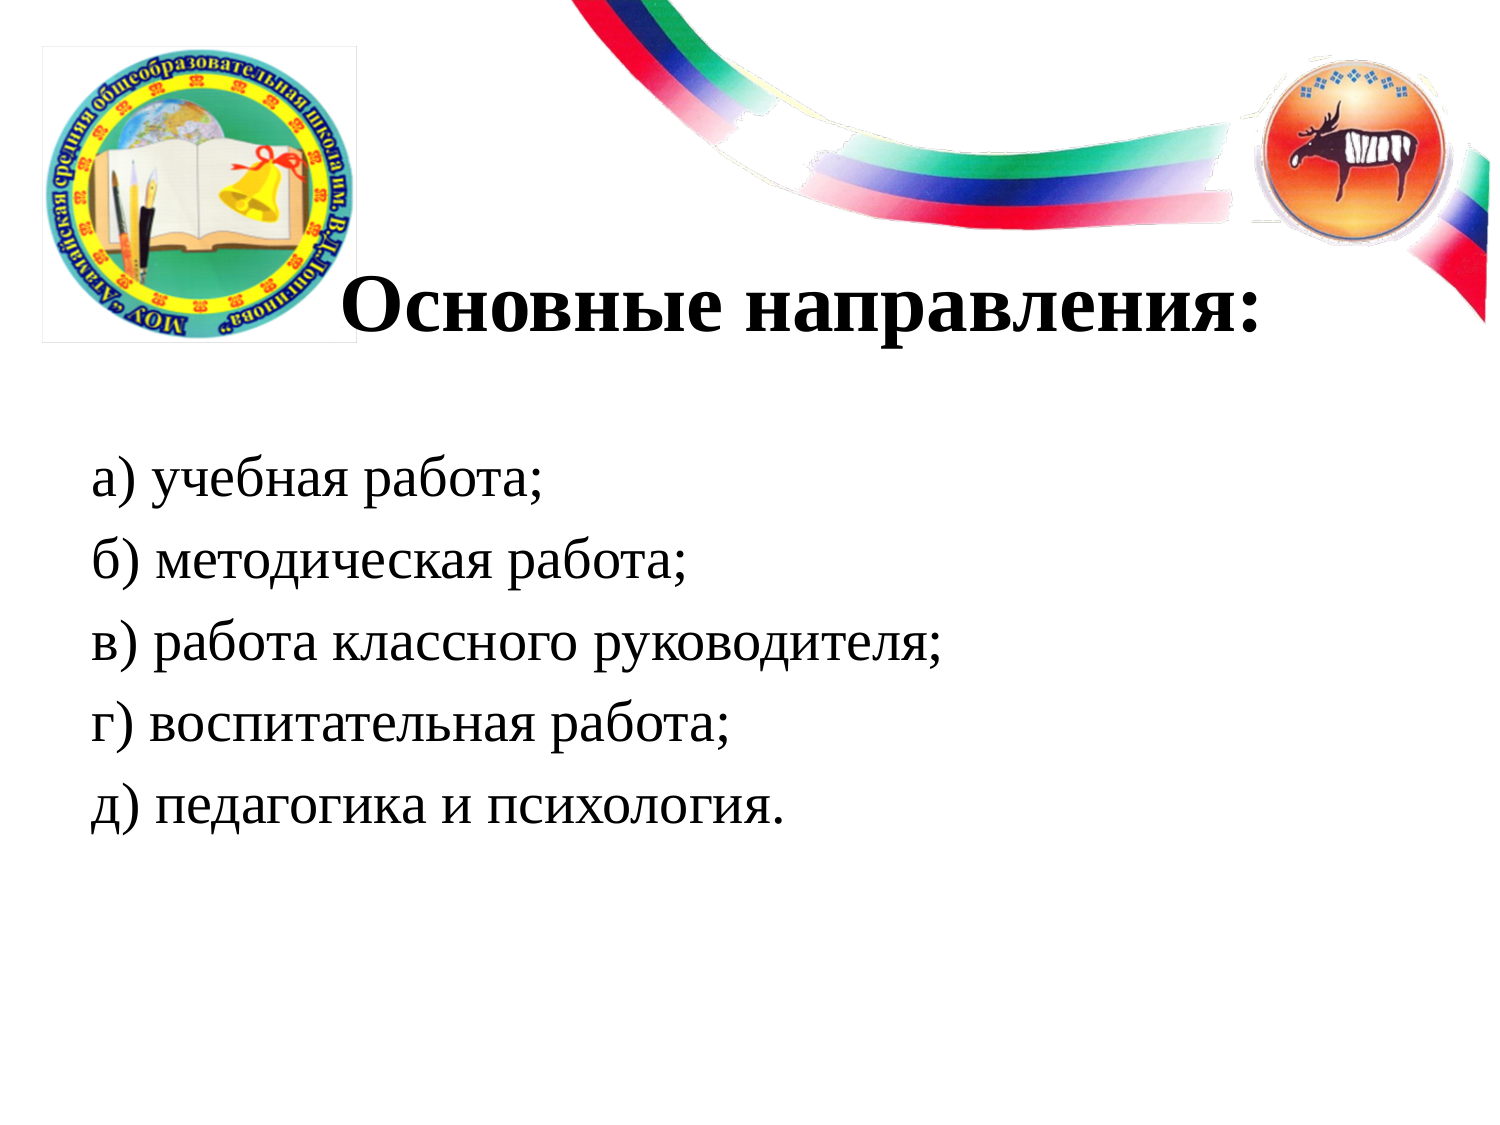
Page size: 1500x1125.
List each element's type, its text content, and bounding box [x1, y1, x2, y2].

list а) учебная работа; б) методическая работа; в) работа классного руководителя; г) воспитательная работа; д) педагогика и психология. [76, 430, 1427, 1047]
title Основные направления: [127, 204, 514, 393]
picture [519, 0, 1500, 431]
picture [40, 44, 358, 344]
